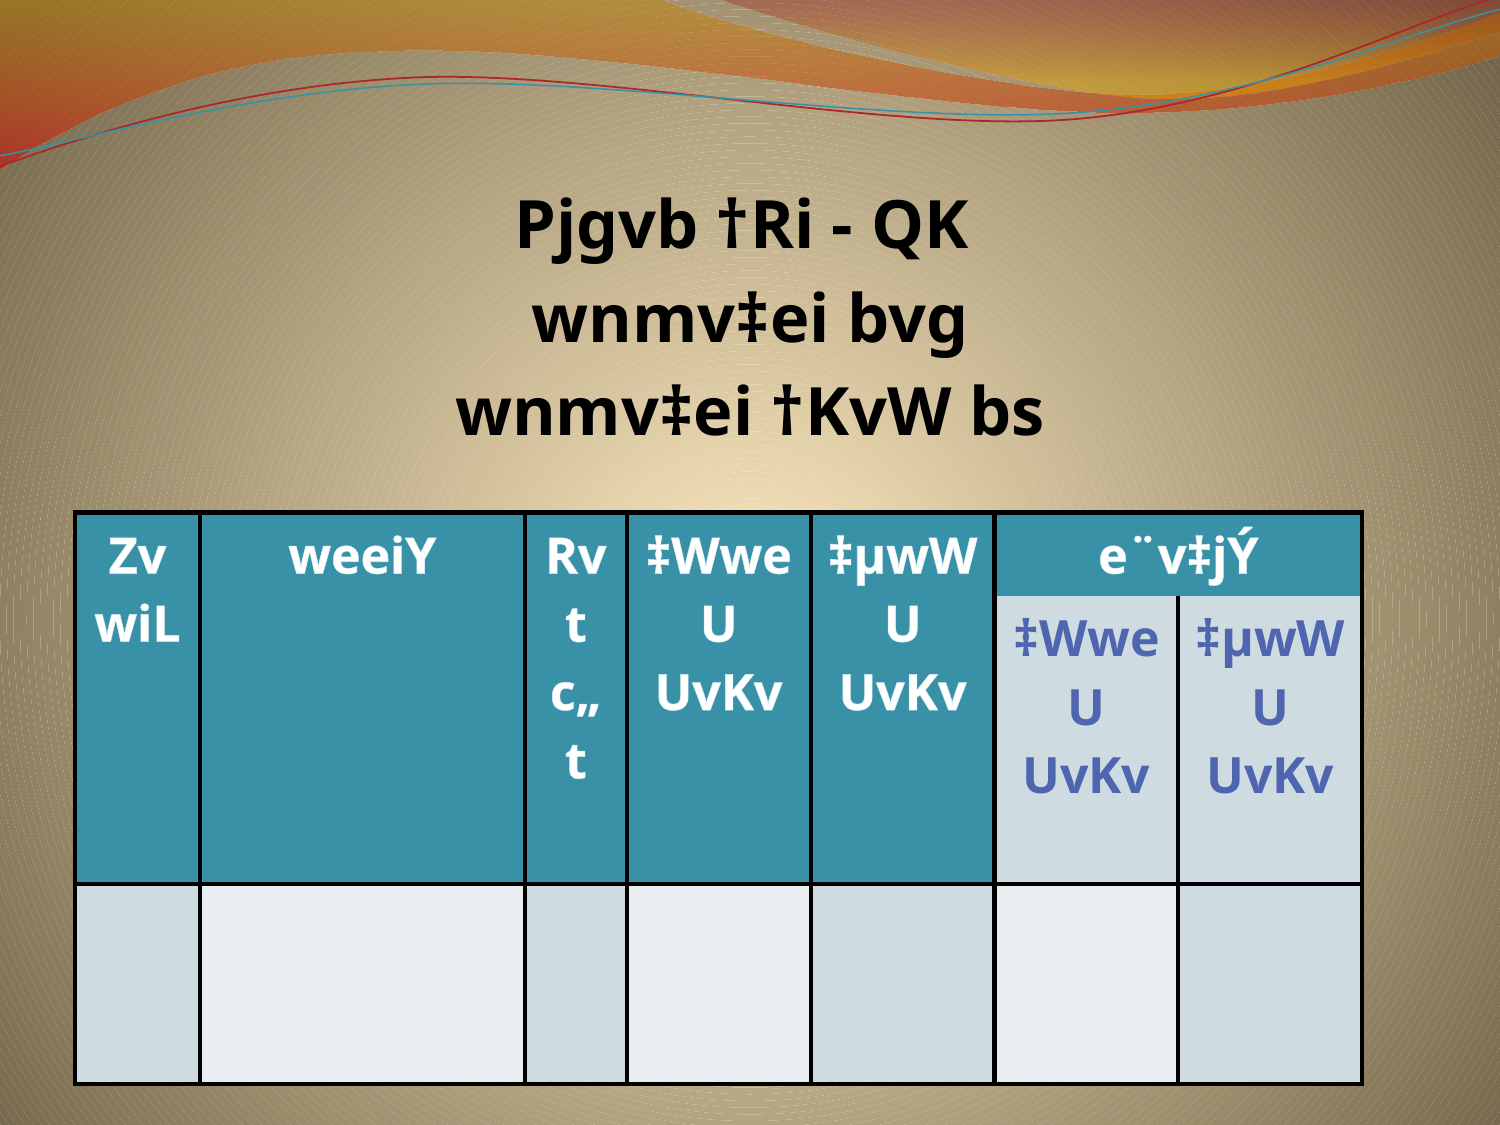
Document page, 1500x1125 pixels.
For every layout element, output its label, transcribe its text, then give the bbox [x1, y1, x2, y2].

table_header ‡WweU UvKv [629, 515, 809, 882]
table_cell [813, 886, 992, 1082]
table_cell ‡WweU UvKv [997, 596, 1176, 882]
table_cell [1180, 886, 1360, 1082]
list Pjgvb †Ri - QK wnmv‡ei bvg wnmv‡ei †KvW bs [75, 174, 1425, 1038]
table_header Rv t c„ t [527, 515, 625, 882]
table_cell [629, 886, 809, 1082]
table_header ZvwiL [77, 515, 198, 882]
table_cell ‡µwWU UvKv [1180, 596, 1360, 882]
table_cell [527, 886, 625, 1082]
table_cell [997, 886, 1176, 1082]
table_header e¨v‡jÝ [997, 515, 1360, 596]
table_header weeiY [202, 515, 523, 882]
table_cell [202, 886, 523, 1082]
table_cell [77, 886, 198, 1082]
table_header ‡µwWU UvKv [813, 515, 992, 882]
